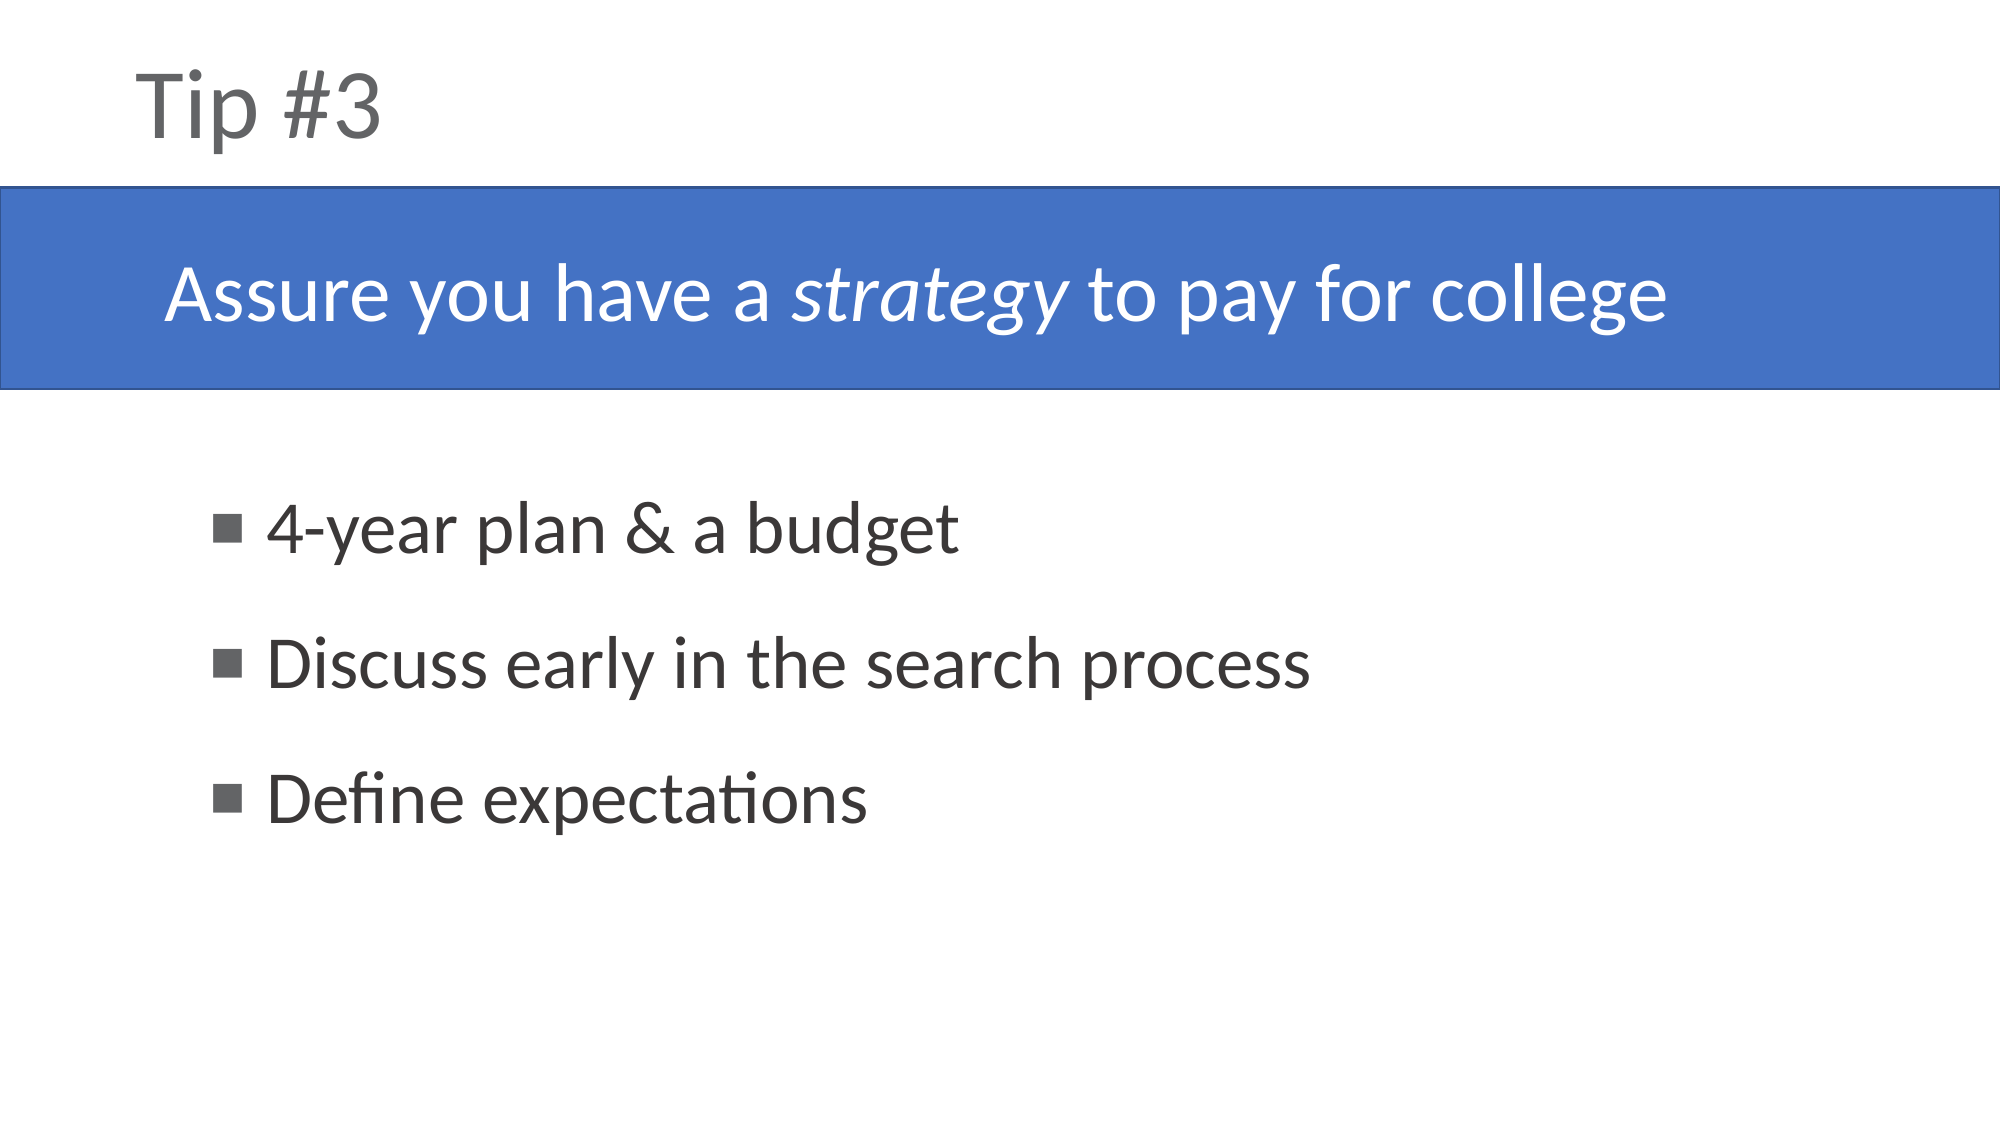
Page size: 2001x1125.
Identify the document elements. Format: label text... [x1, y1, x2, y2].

text_box Assure you have a strategy to pay for college [0, 186, 2000, 390]
title Tip #3 [120, 0, 547, 186]
text_box 4-year plan & a budget Discuss early in the search process Define expectations [194, 426, 1793, 1067]
